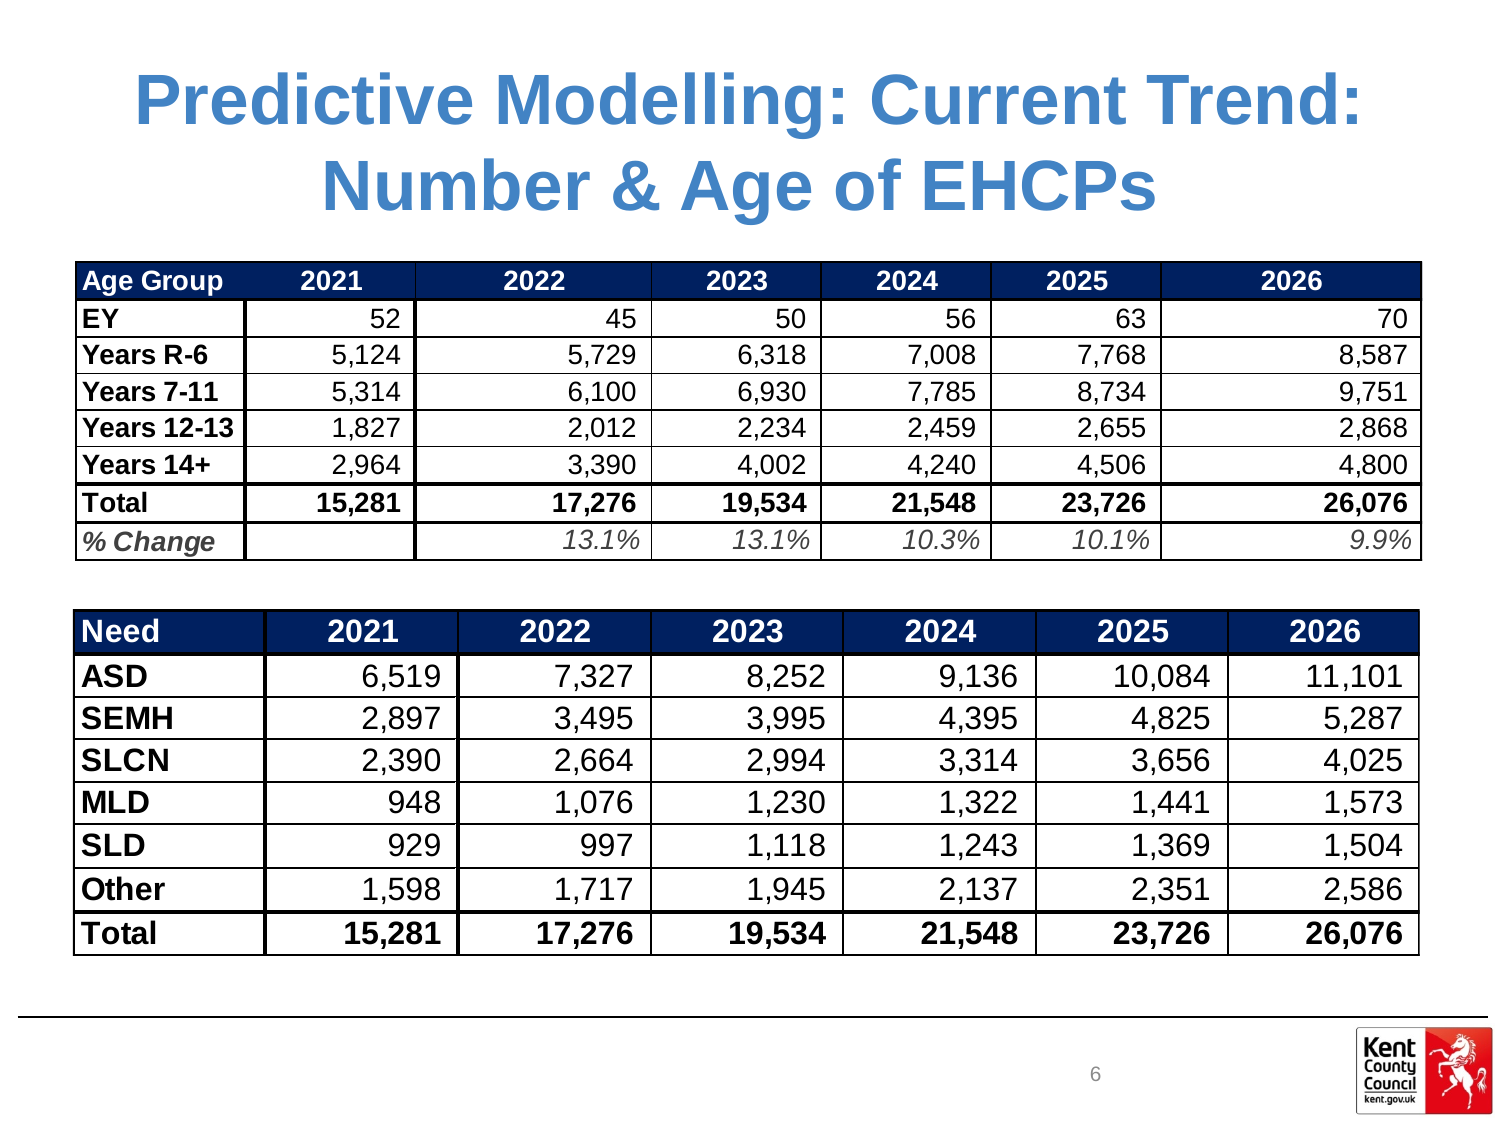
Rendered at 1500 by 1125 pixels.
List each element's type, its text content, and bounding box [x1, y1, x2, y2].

picture [72, 609, 1422, 959]
title Predictive Modelling: Current Trend: Number & Age of EHCPs [75, 45, 1425, 233]
slide_number 6 [1074, 1042, 1425, 1103]
picture [74, 260, 1425, 563]
picture [1353, 1023, 1495, 1118]
